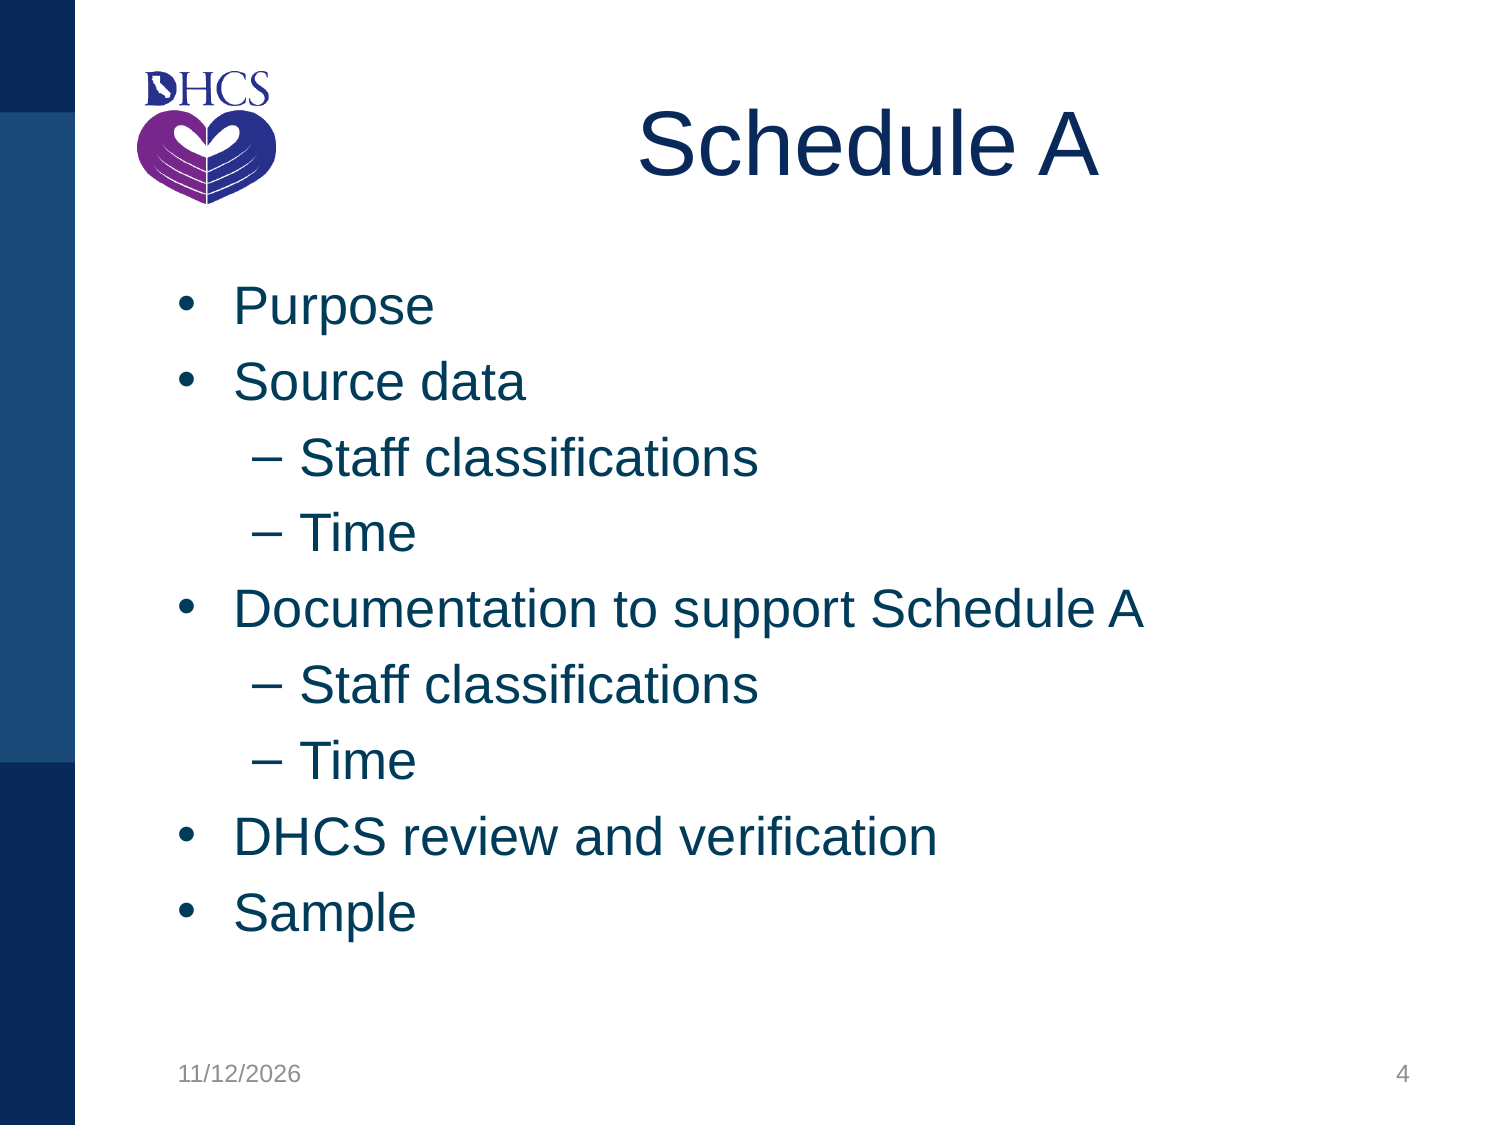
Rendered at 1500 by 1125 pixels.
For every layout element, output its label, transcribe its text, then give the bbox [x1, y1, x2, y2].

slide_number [162, 1042, 513, 1103]
title Schedule A [275, 45, 1463, 233]
picture [137, 71, 275, 204]
list Purpose Source data Staff classifications Time Documentation to support Schedule A Staff classifications Time DHCS review and verification Sample [162, 262, 1463, 1005]
slide_number 4 [1074, 1042, 1425, 1103]
